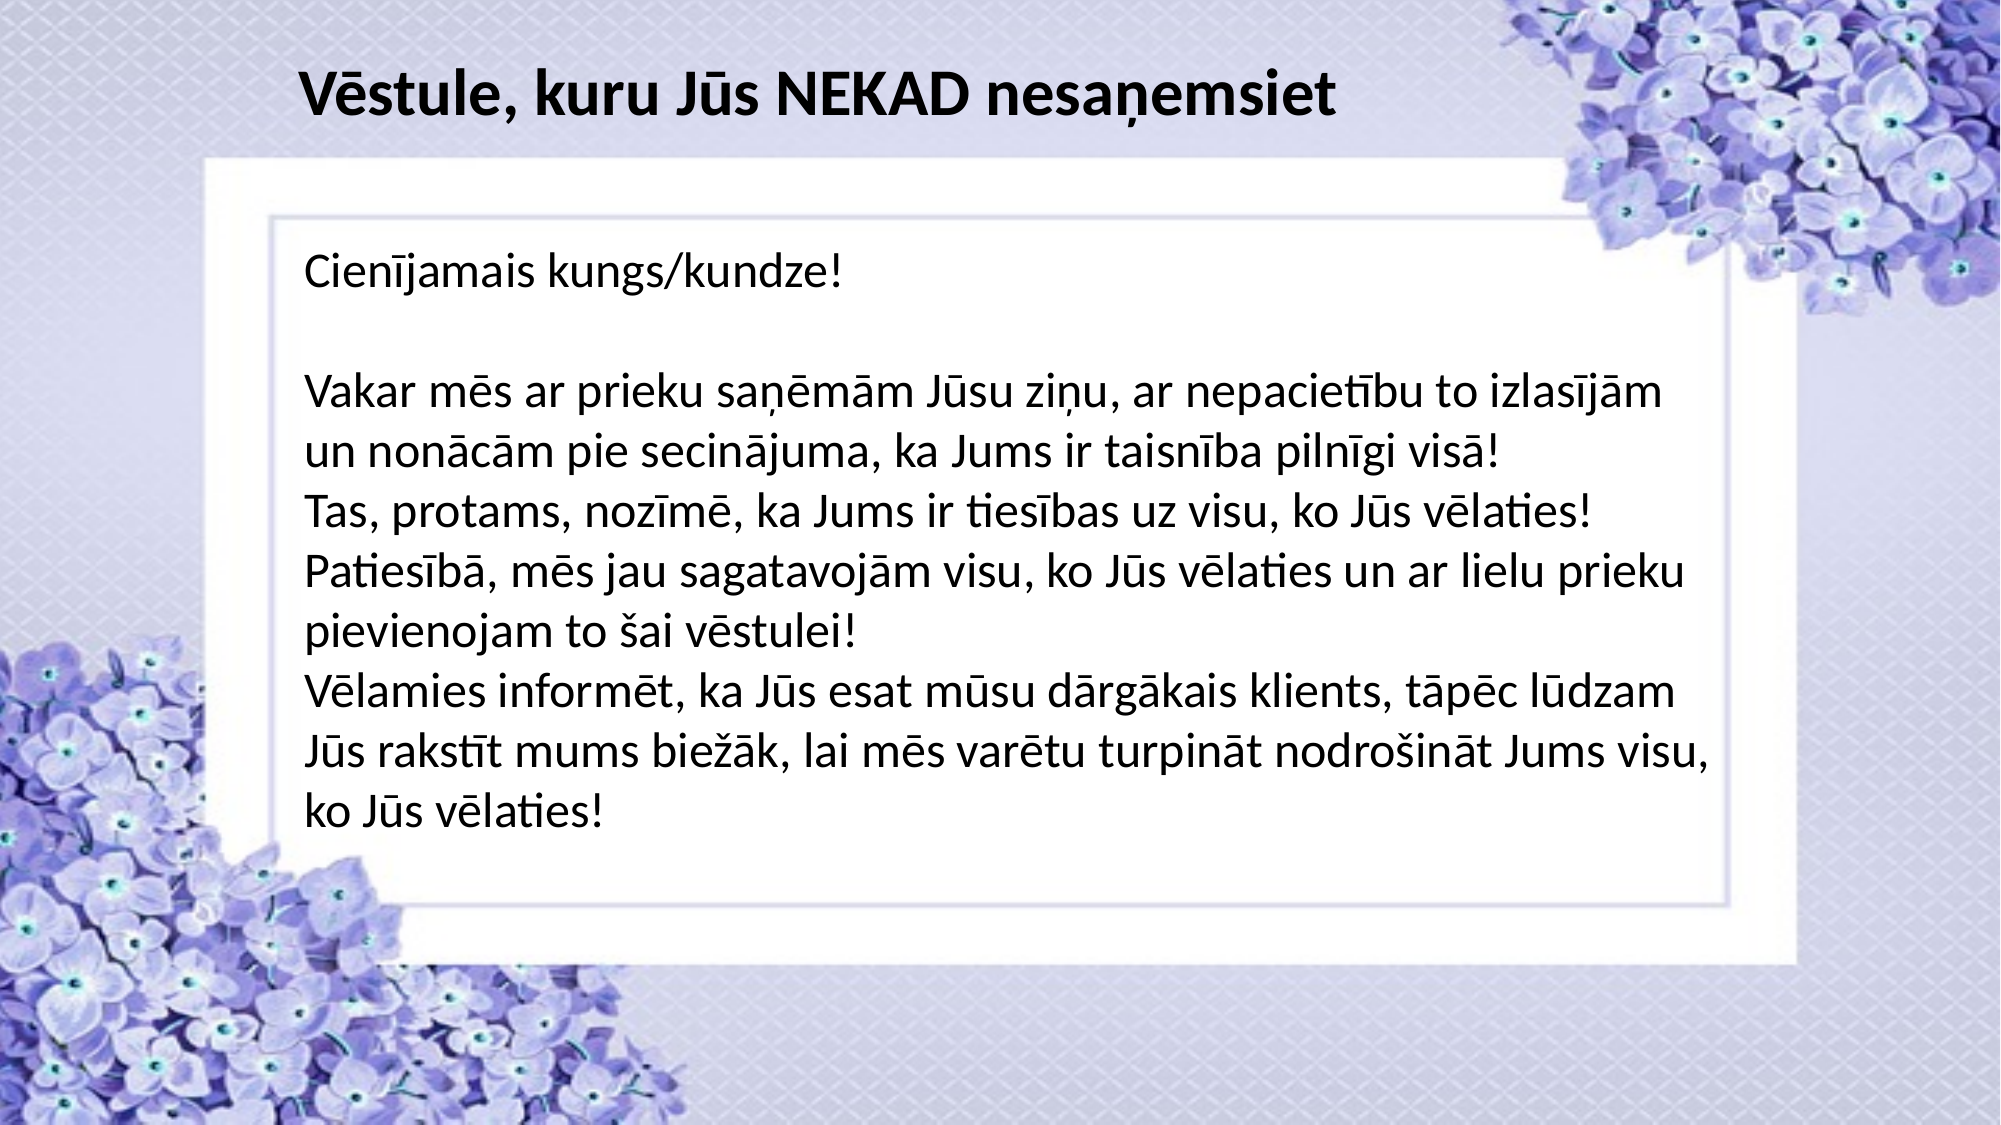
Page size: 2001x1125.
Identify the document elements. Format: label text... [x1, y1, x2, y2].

picture [0, 0, 2001, 1125]
text_box Cienījamais kungs/kundze! Vakar mēs ar prieku saņēmām Jūsu ziņu, ar nepacietību to izlasījām un nonācām pie secinājuma, ka Jums ir taisnība pilnīgi visā! Tas, protams, nozīmē, ka Jums ir tiesības uz visu, ko Jūs vēlaties! Patiesībā, mēs jau sagatavojām visu, ko Jūs vēlaties un ar lielu prieku pievienojam to šai vēstulei! Vēlamies informēt, ka Jūs esat mūsu dārgākais klients, tāpēc lūdzam Jūs rakstīt mums biežāk, lai mēs varētu turpināt nodrošināt Jums visu, ko Jūs vēlaties! [289, 230, 1742, 915]
text_box Vēstule, kuru Jūs NEKAD nesaņemsiet [283, 41, 1559, 123]
